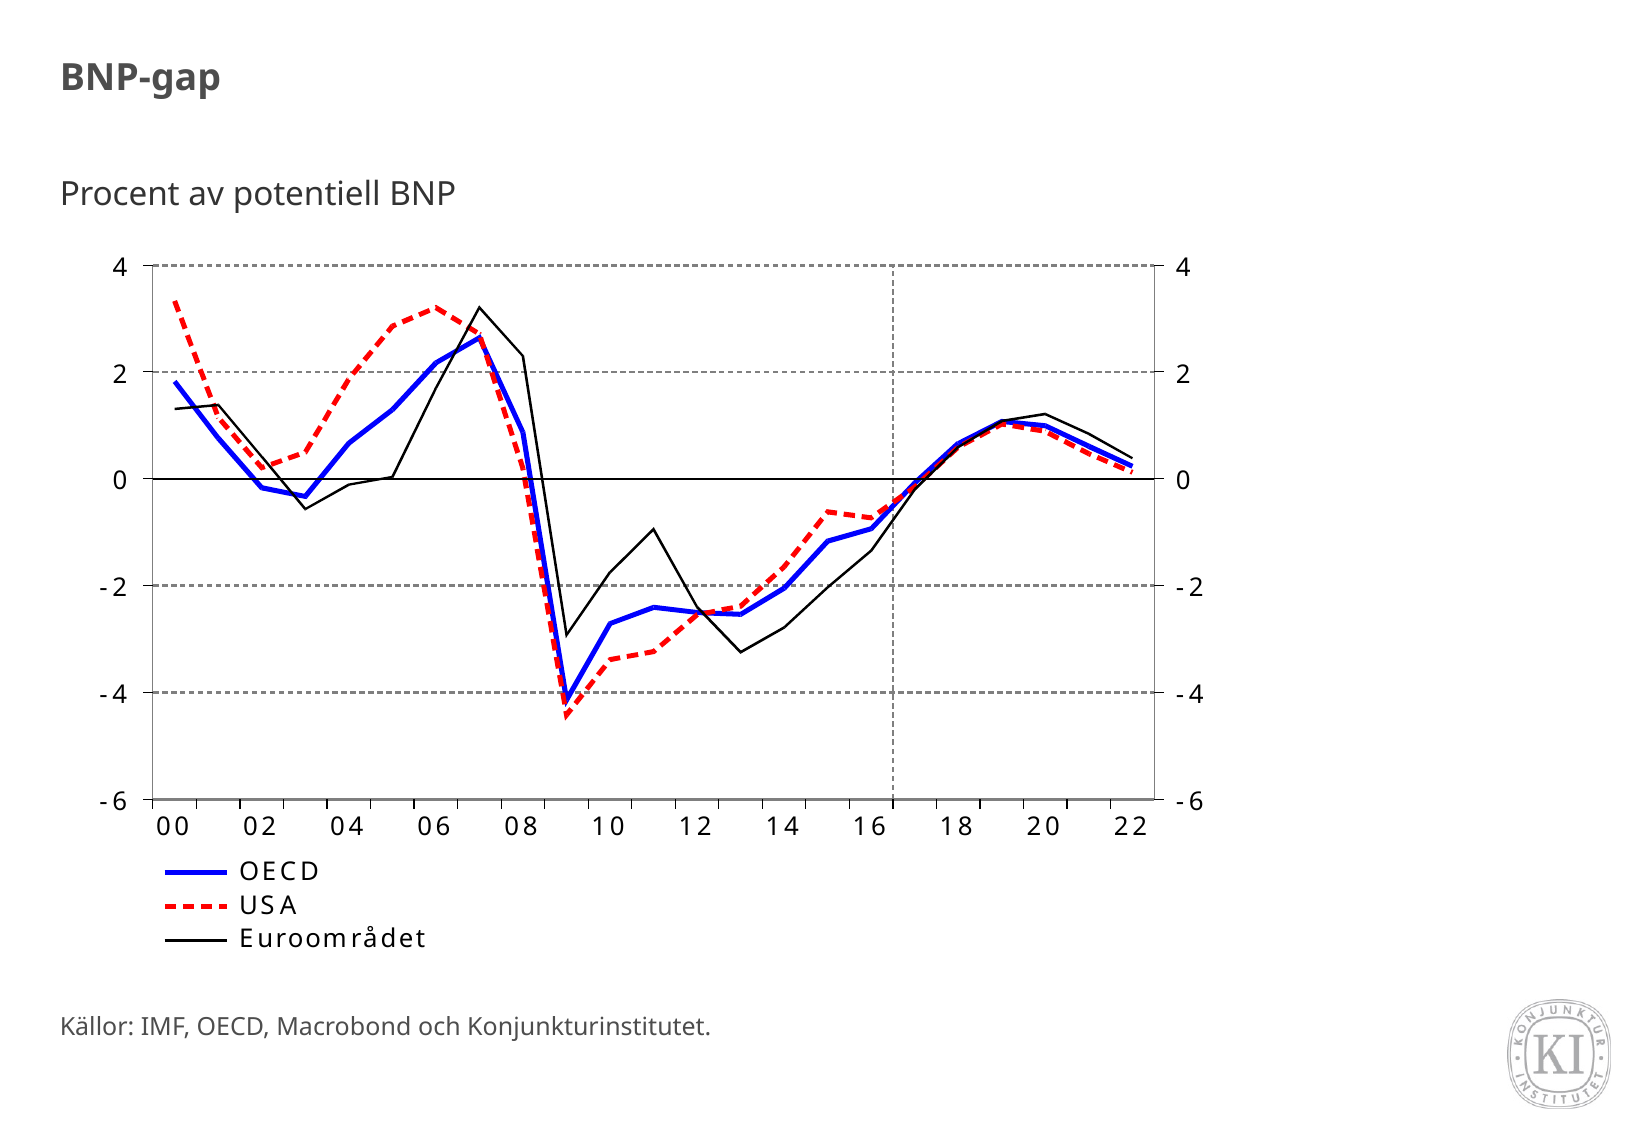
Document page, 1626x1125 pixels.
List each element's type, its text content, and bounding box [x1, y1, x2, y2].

picture [1507, 999, 1611, 1109]
title BNP-gap [44, 45, 1545, 114]
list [59, 228, 1261, 980]
subtitle Källor: IMF, OECD, Macrobond och Konjunkturinstitutet. [44, 1003, 1474, 1106]
list Procent av potentiell BNP [44, 125, 1545, 220]
